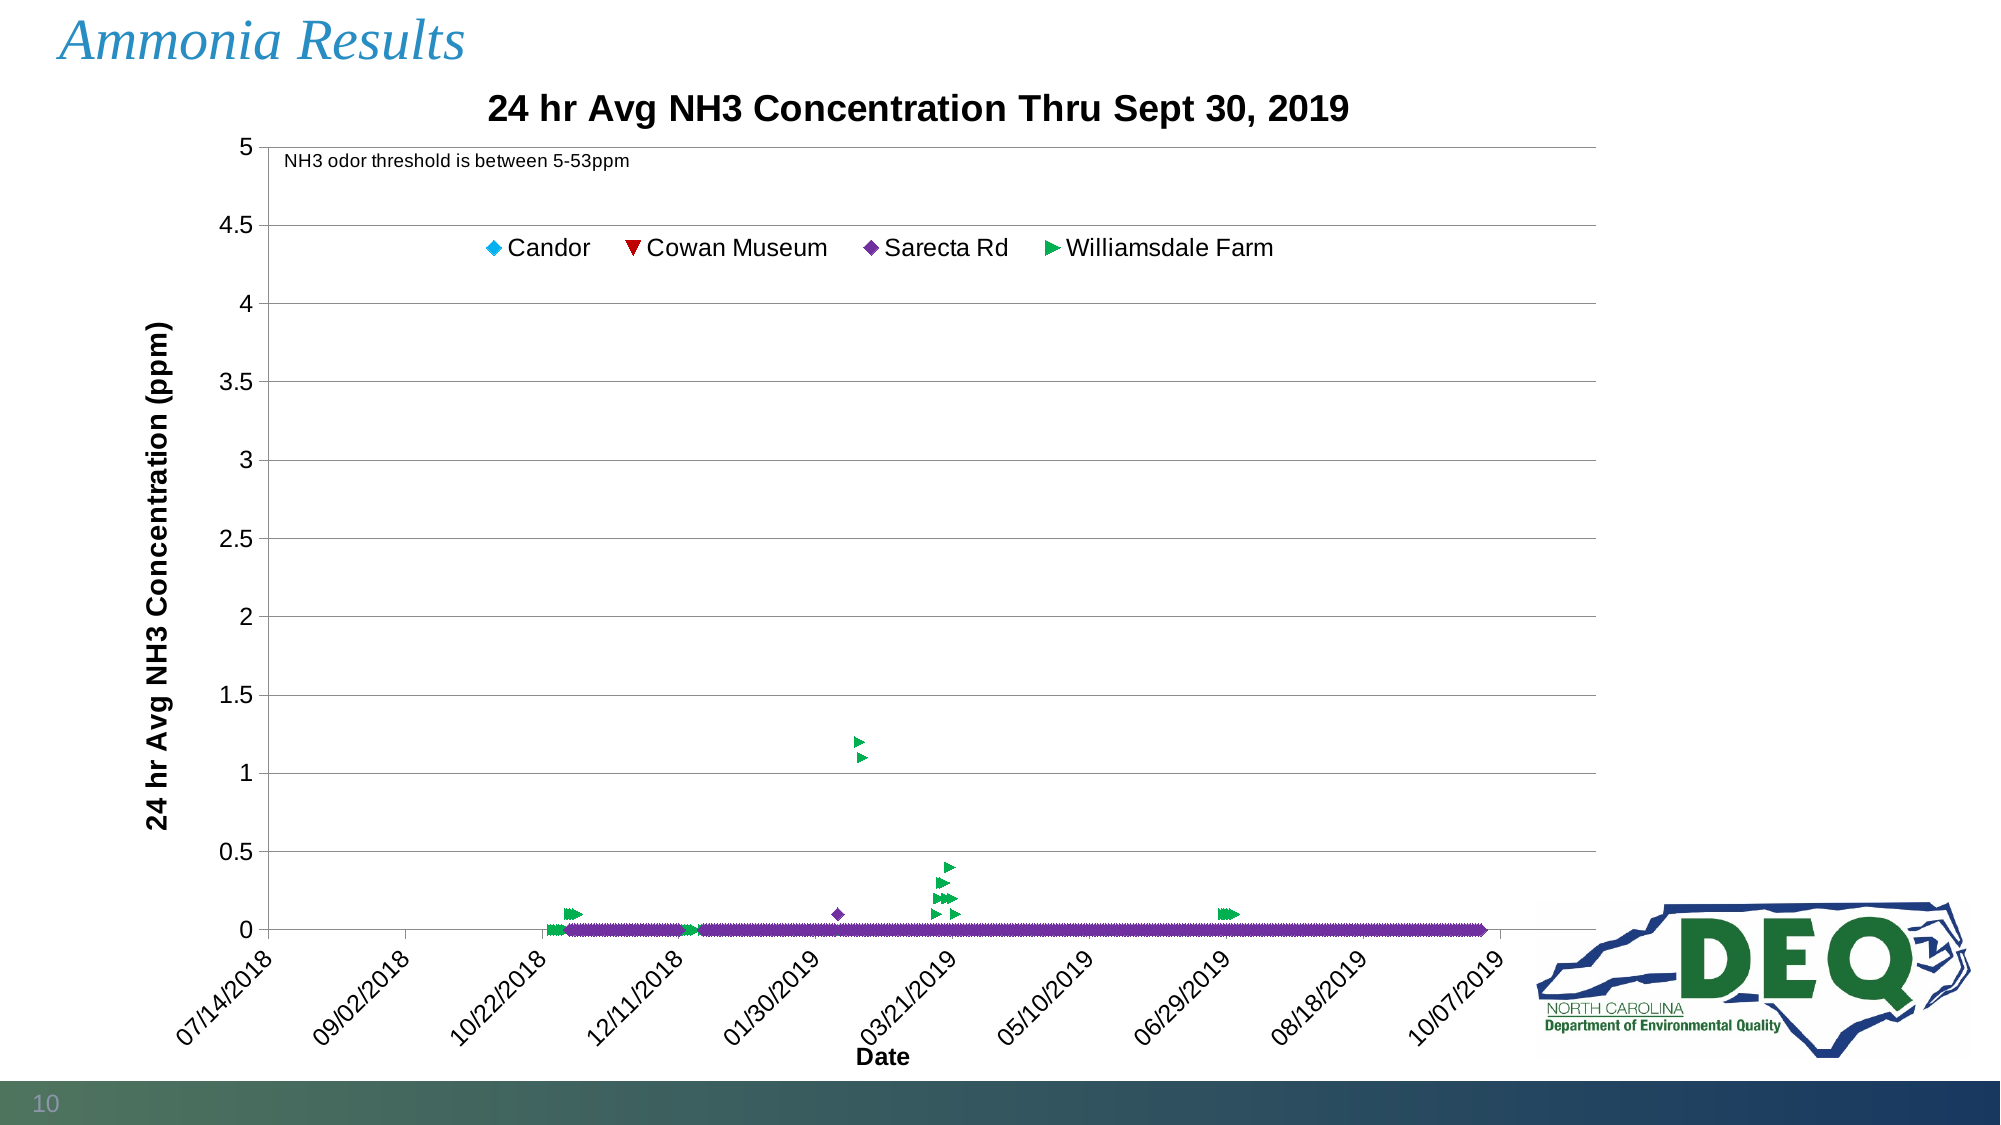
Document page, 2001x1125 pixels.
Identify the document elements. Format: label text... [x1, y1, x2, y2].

chart [68, 47, 1770, 1078]
picture [1770, 902, 1971, 1058]
slide_number 10 [17, 1091, 468, 1114]
title Ammonia Results [0, 0, 526, 82]
